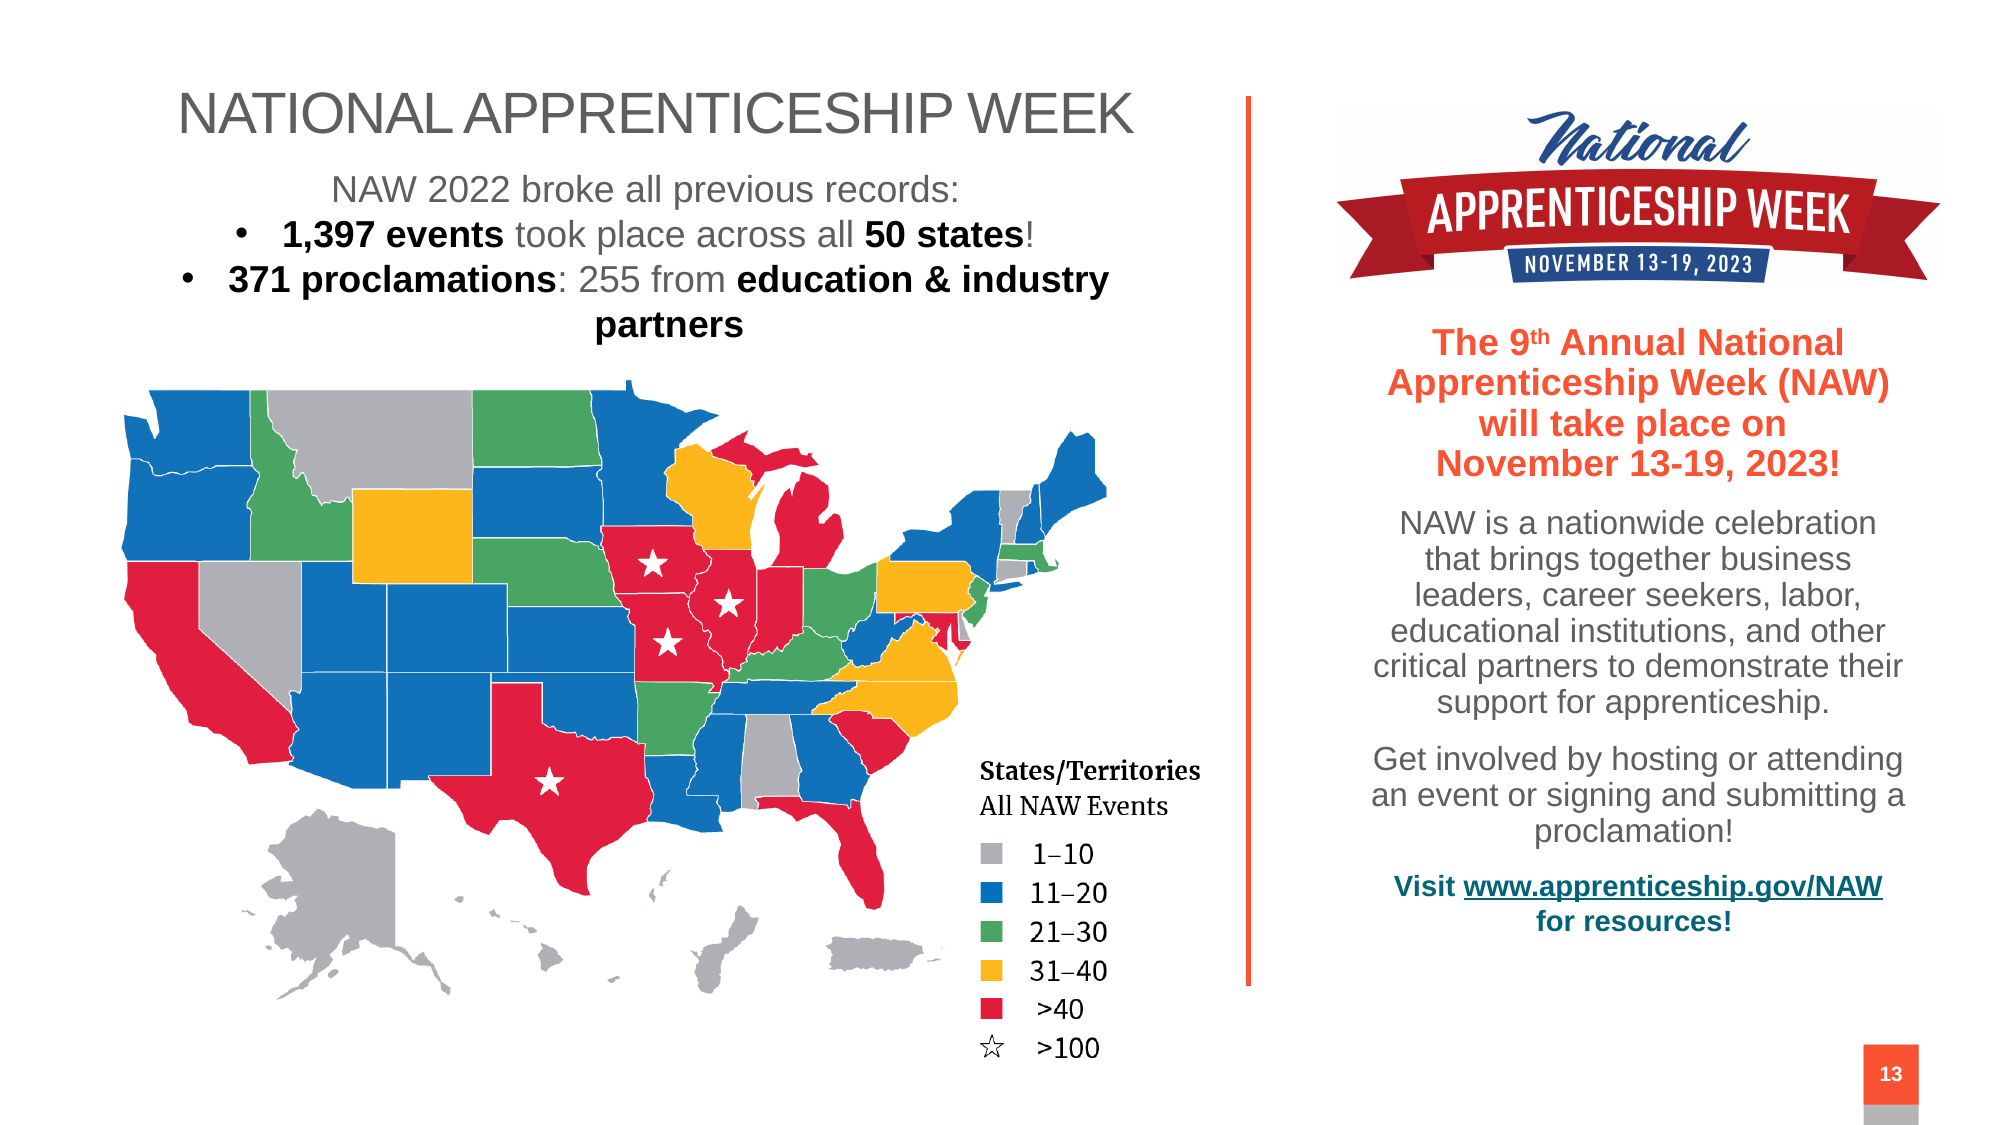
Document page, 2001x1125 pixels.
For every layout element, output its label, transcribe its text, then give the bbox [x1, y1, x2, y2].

title NATIONAL APPRENTICESHIP WEEK [128, 75, 1184, 155]
picture [1335, 110, 1942, 283]
text_box Visit www.apprenticeship.gov/NAW for resources! [1372, 859, 1905, 945]
text_box NAW 2022 broke all previous records: 1,397 events took place across all 50 states! 371 proclamations: 255 from education & industry partners [118, 157, 1174, 353]
text_box The 9th Annual National Apprenticeship Week (NAW) will take place on November 13-19, 2023! NAW is a nationwide celebration that brings together business leaders, career seekers, labor, educational institutions, and other critical partners to demonstrate their support for apprenticeship. Get involved by hosting or attending an event or signing and submitting a proclamation! [1353, 315, 1924, 979]
picture [95, 371, 1229, 1080]
